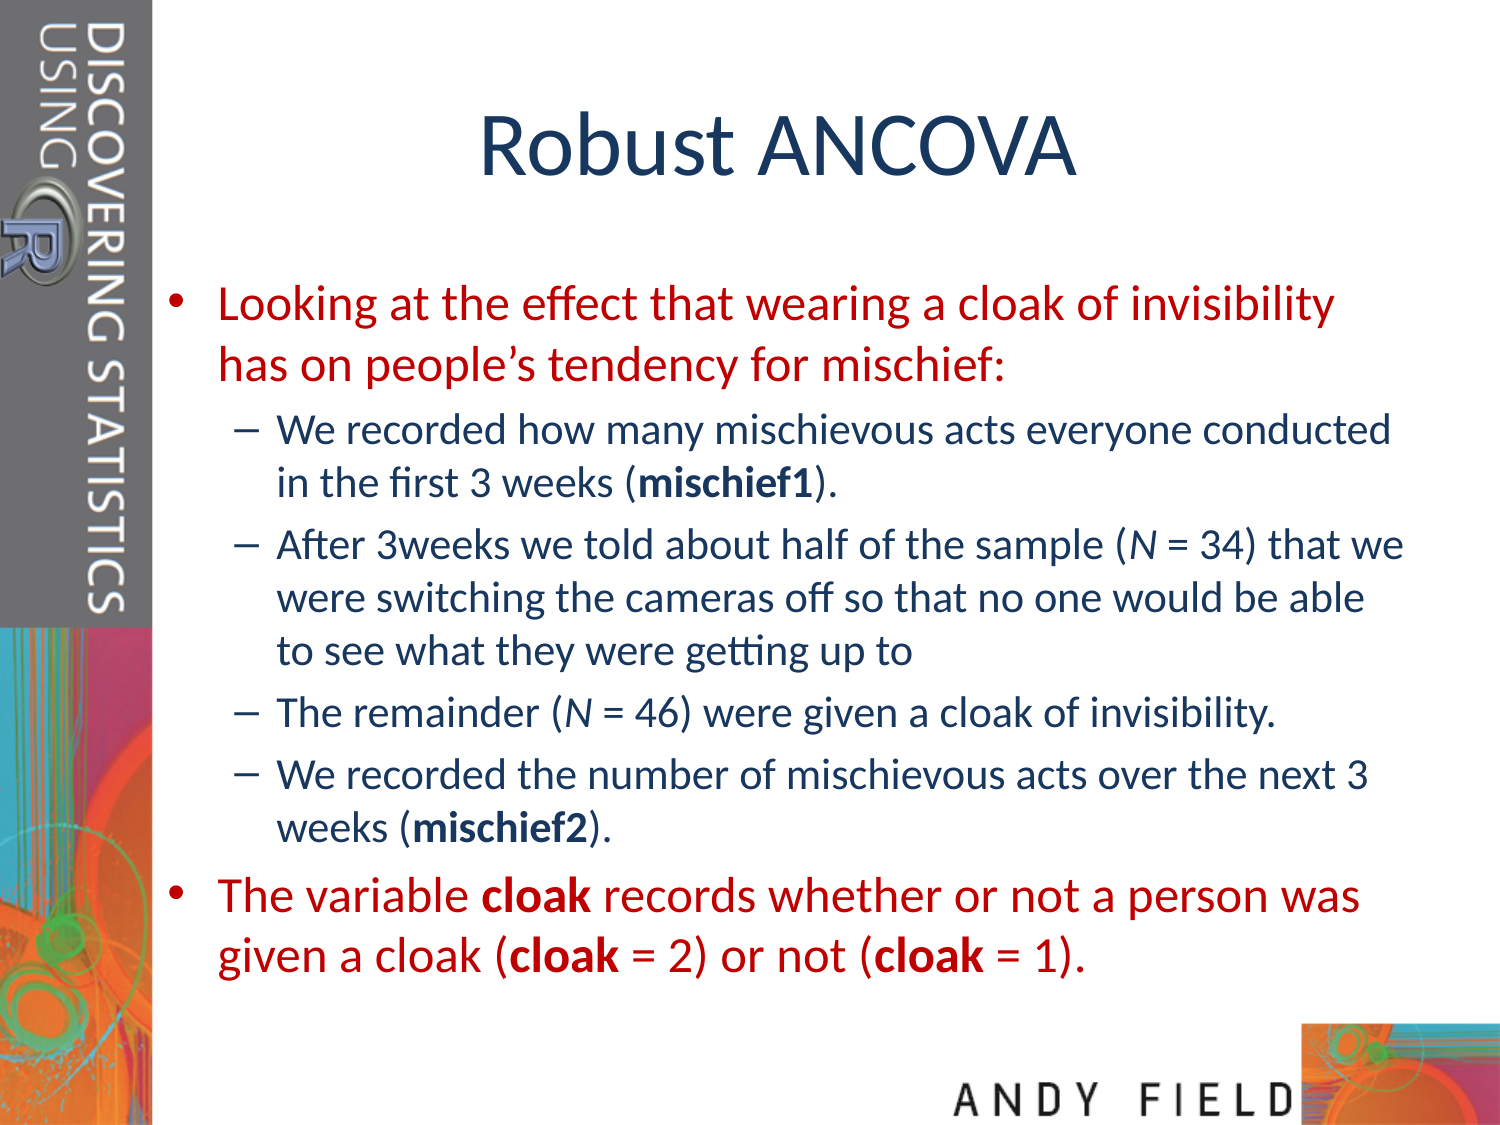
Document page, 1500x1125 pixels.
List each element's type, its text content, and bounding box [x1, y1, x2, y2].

picture [0, 0, 1500, 1125]
title Robust ANCOVA [152, 45, 1425, 233]
list Looking at the effect that wearing a cloak of invisibility has on people’s tendency for mischief: We recorded how many mischievous acts everyone conducted in the first 3 weeks (mischief1). After 3weeks we told about half of the sample (N = 34) that we were switching the cameras off so that no one would be able to see what they were getting up to The remainder (N = 46) were given a cloak of invisibility. We recorded the number of mischievous acts over the next 3 weeks (mischief2). The variable cloak records whether or not a person was given a cloak (cloak = 2) or not (cloak = 1). [152, 262, 1425, 1005]
